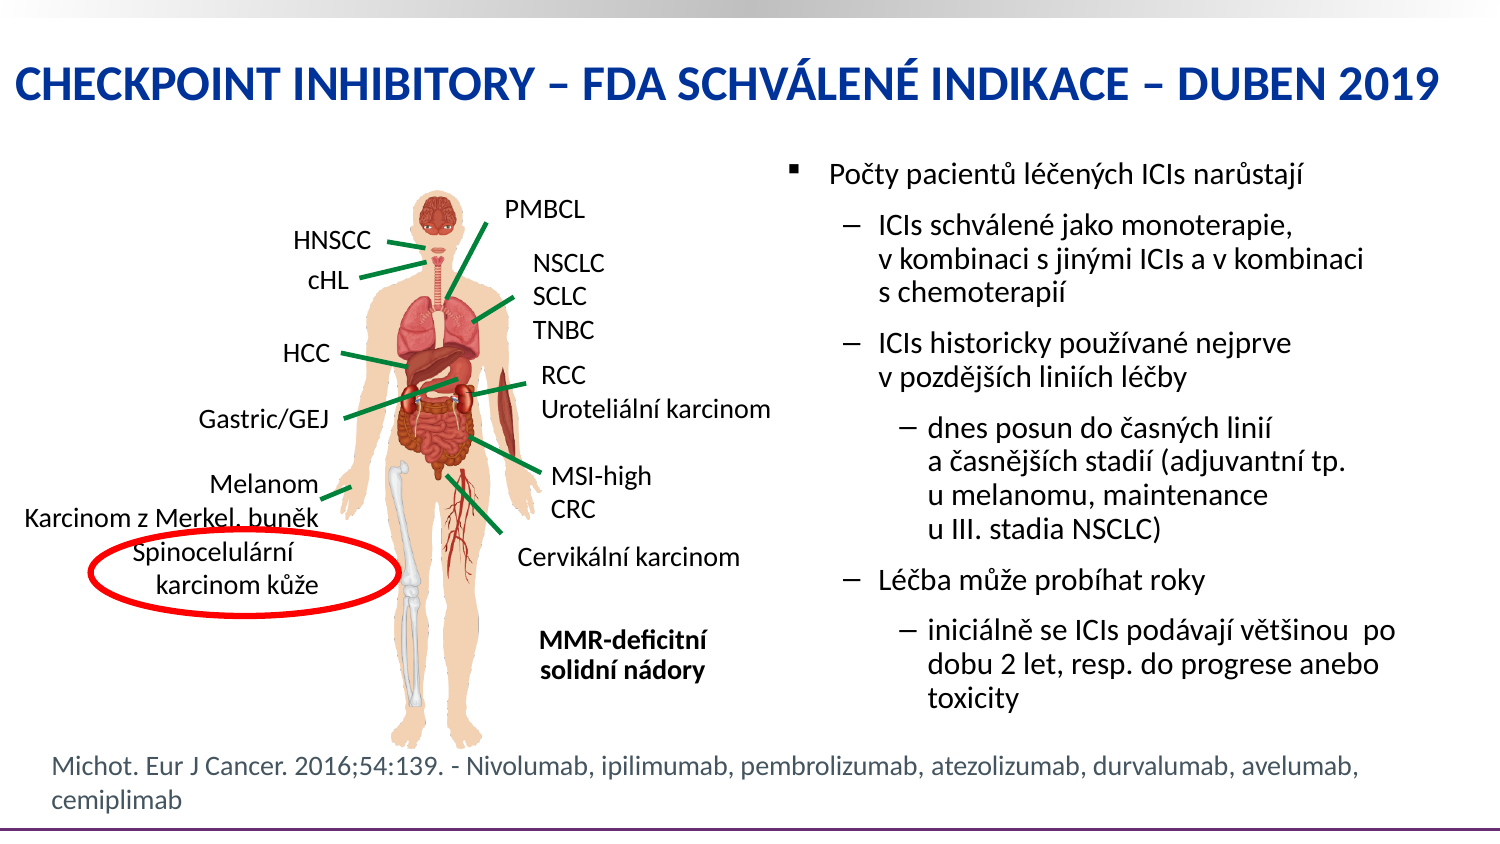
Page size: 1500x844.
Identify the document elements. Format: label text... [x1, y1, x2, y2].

list Počty pacientů léčených ICIs narůstají ICIs schválené jako monoterapie, v kombinaci s jinými ICIs a v kombinaci s chemoterapií ICIs historicky používané nejprve v pozdějších liniích léčby dnes posun do časných linií a časnějších stadií (adjuvantní tp. u melanomu, maintenance u III. stadia NSCLC) Léčba může probíhat roky iniciálně se ICIs podávají většinou po dobu 2 let, resp. do progrese anebo toxicity [771, 150, 1416, 726]
title CHECKPOINT INHIBITORY – FDA SCHVÁLENÉ INDIKACE – DUBEN 2019 [0, 12, 1477, 149]
text_box Michot. Eur J Cancer. 2016;54:139. - Nivolumab, ipilimumab, pembrolizumab, atezolizumab, durvalumab, avelumab, cemiplimab [36, 740, 1464, 823]
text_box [5, 182, 789, 749]
